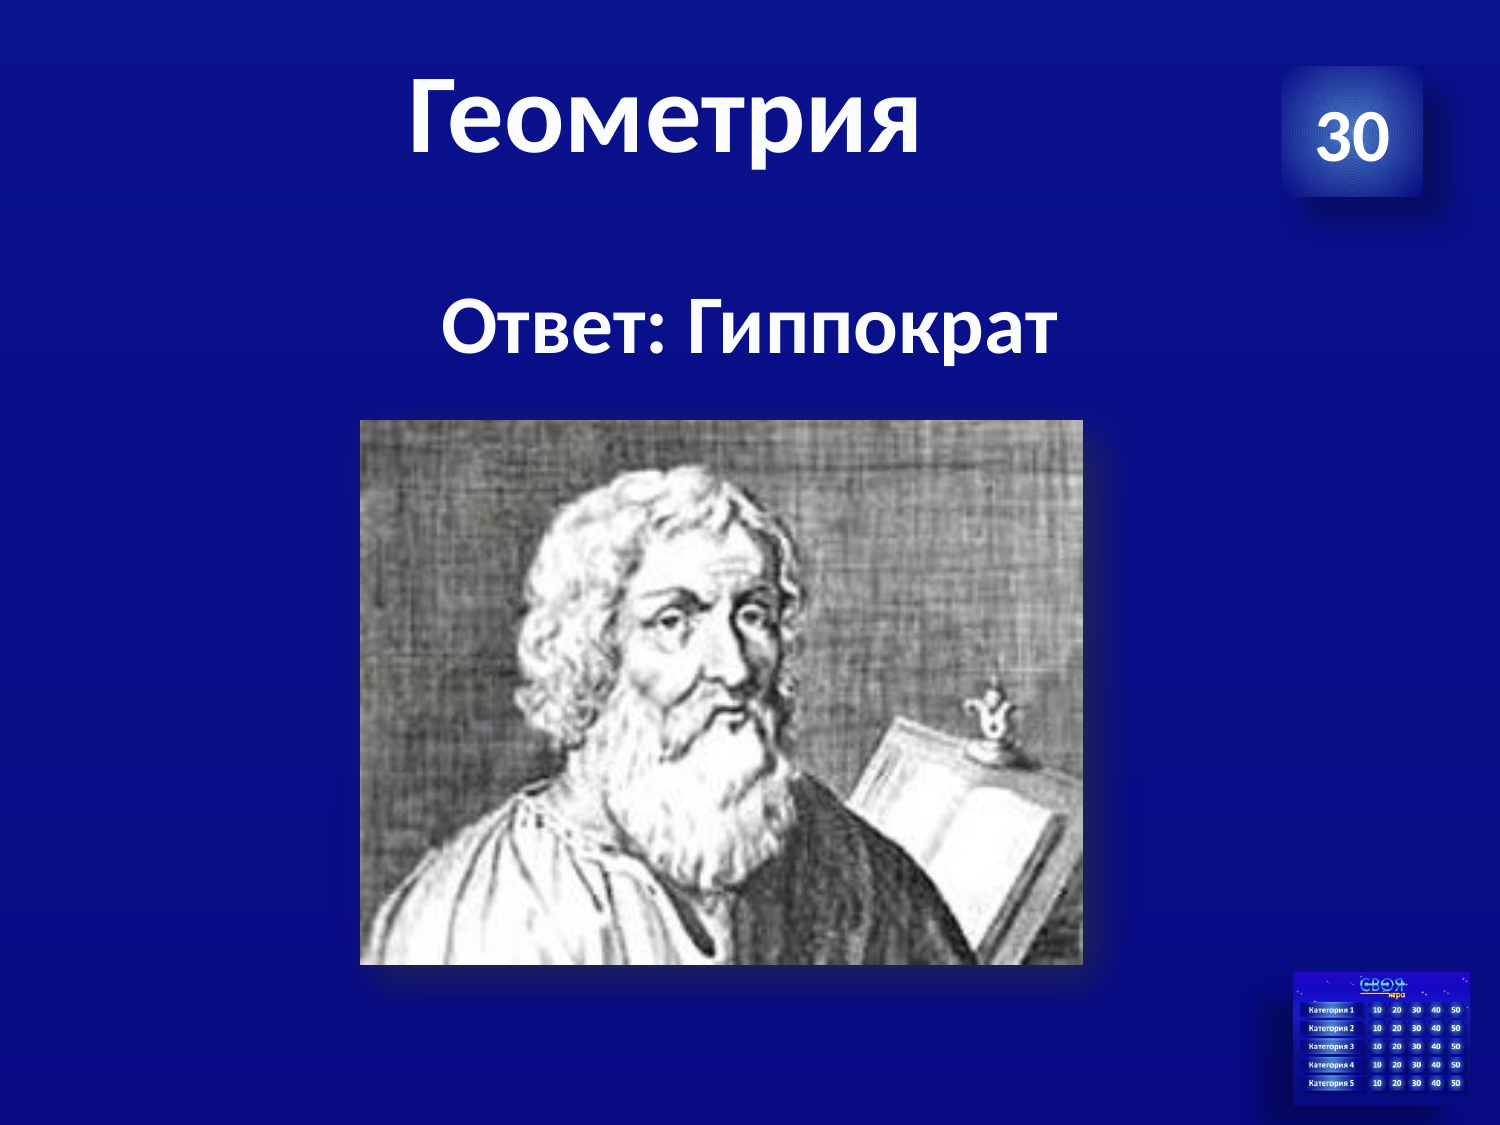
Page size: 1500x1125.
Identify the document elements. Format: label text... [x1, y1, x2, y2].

picture [1293, 972, 1471, 1106]
picture [359, 420, 1083, 965]
title Геометрия [75, 30, 1258, 185]
list Ответ: Гиппократ [75, 262, 1425, 386]
text_box 30 [1279, 64, 1425, 198]
